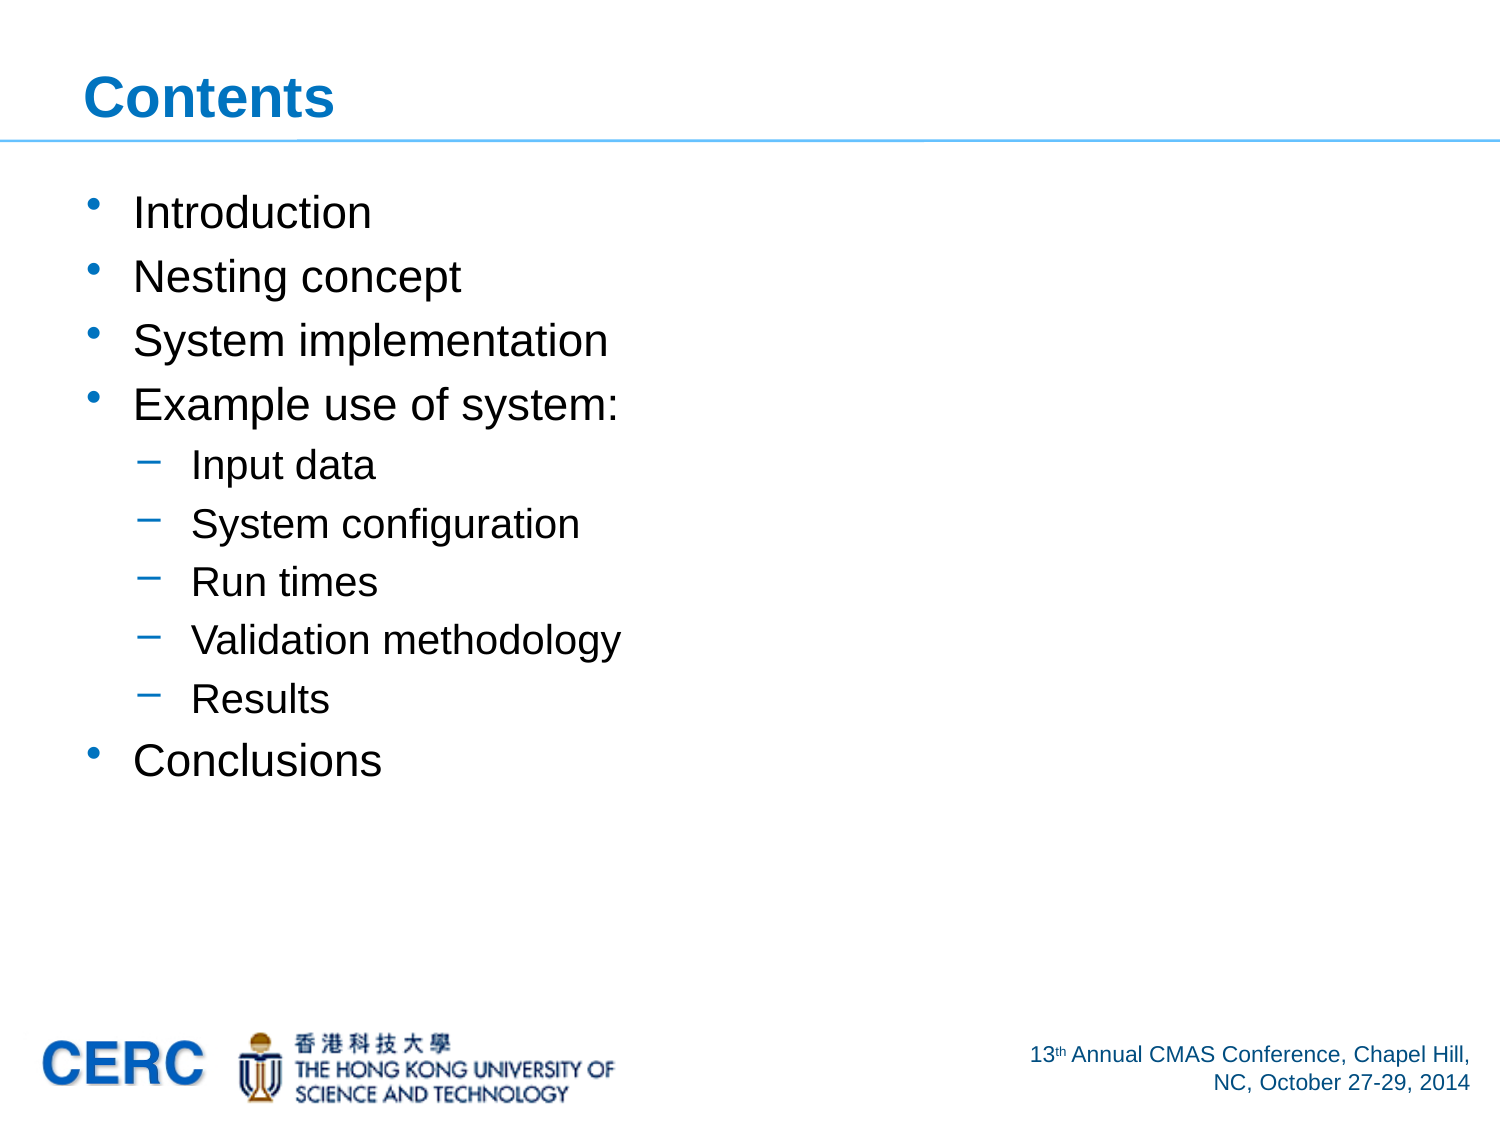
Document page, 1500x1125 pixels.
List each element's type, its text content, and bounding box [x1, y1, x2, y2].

title Contents [71, 37, 1430, 142]
list Introduction Nesting concept System implementation Example use of system: Input data System configuration Run times Validation methodology Results Conclusions [70, 174, 1430, 1001]
picture [23, 1031, 218, 1086]
picture [222, 1014, 645, 1114]
